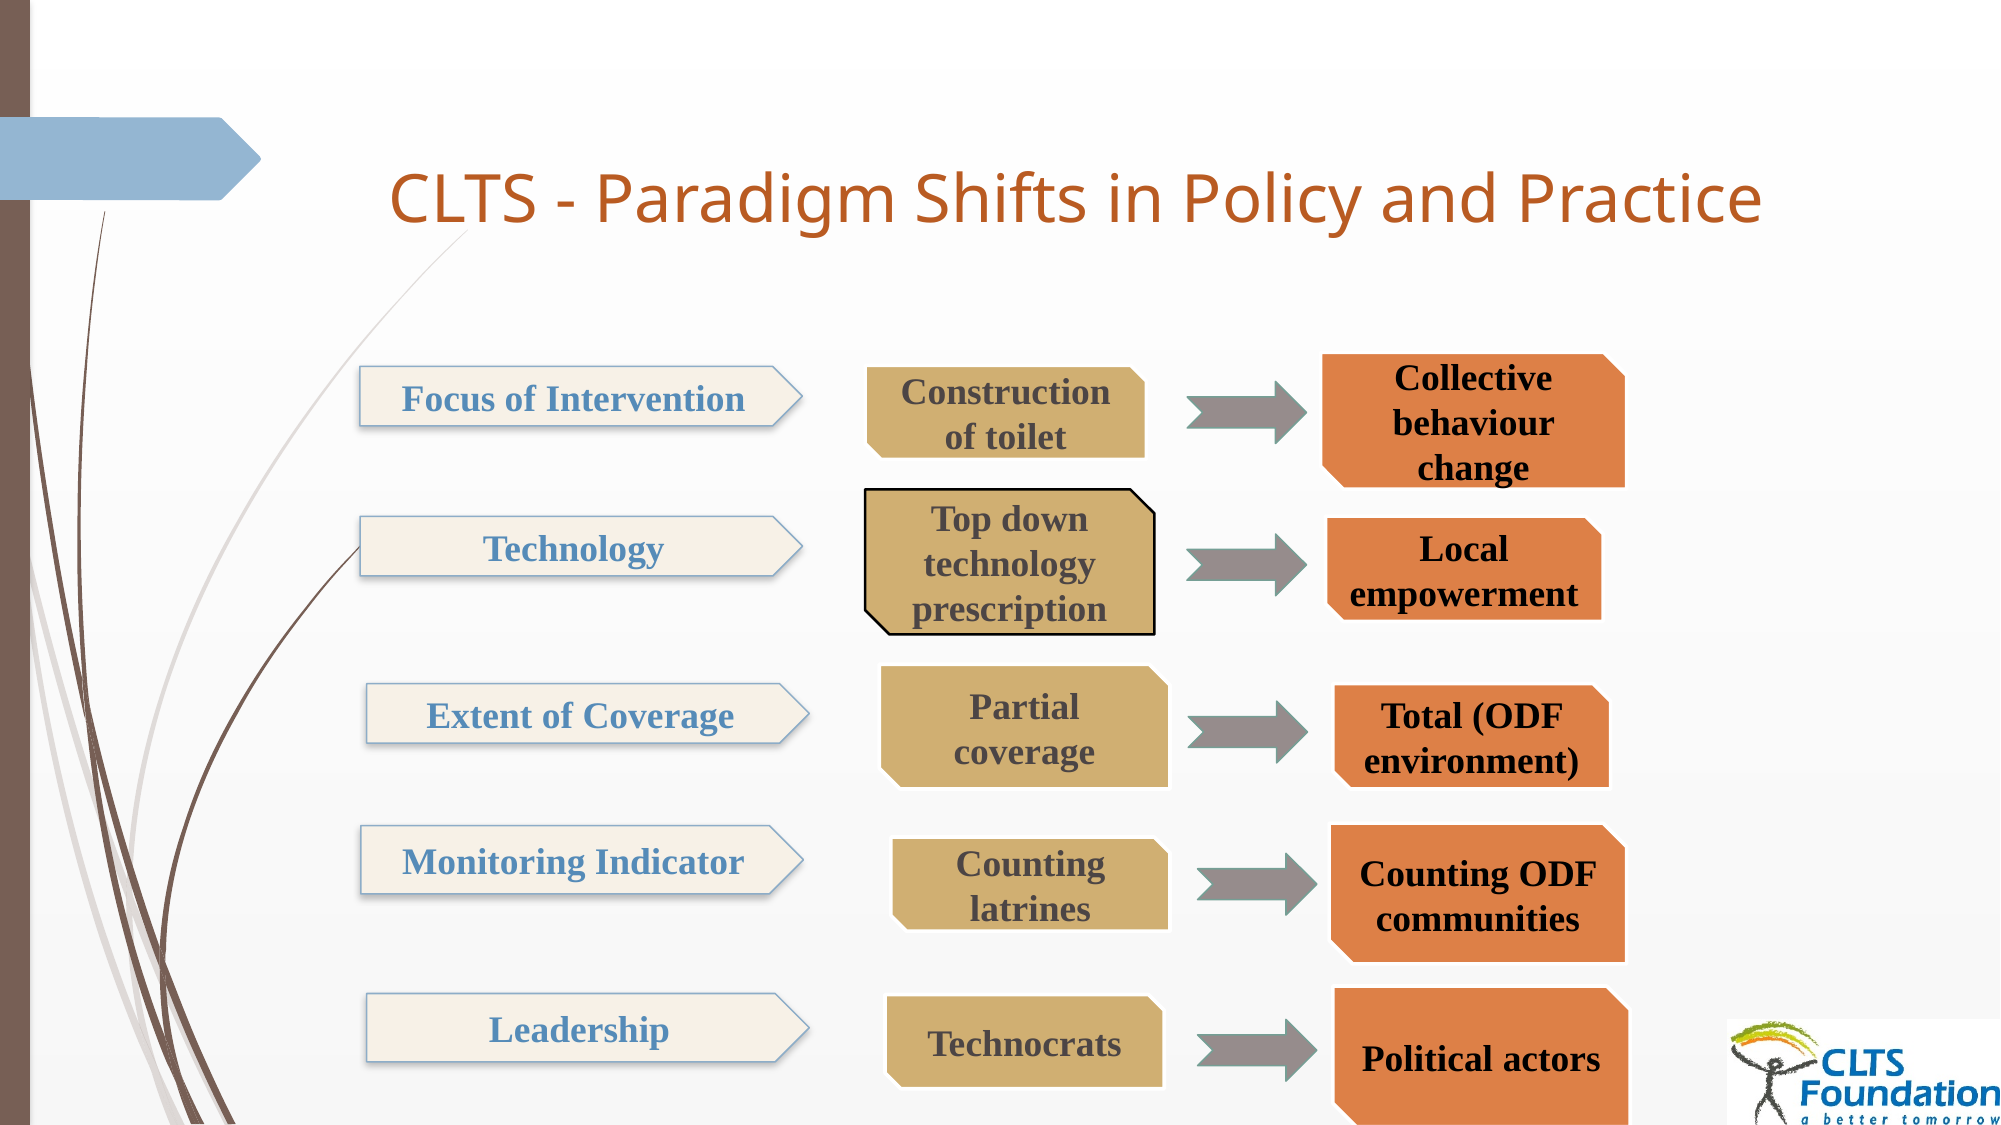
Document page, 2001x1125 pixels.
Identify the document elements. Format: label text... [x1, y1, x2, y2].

picture [1727, 1019, 2000, 1125]
text_box Counting latrines [889, 835, 1172, 934]
text_box Construction of toilet [863, 363, 1149, 462]
text_box Leadership [365, 992, 810, 1063]
text_box [1196, 1018, 1318, 1082]
text_box Local empowerment [1323, 514, 1605, 624]
text_box [1196, 852, 1318, 916]
text_box Top down technology prescription [863, 488, 1156, 636]
text_box Counting ODF communities [1327, 821, 1629, 966]
text_box Partial coverage [877, 662, 1172, 791]
list CLTS - Paradigm Shifts in Policy and Practice [251, 87, 1843, 1104]
text_box Total (ODF environment) [1330, 681, 1613, 791]
text_box [1186, 380, 1308, 445]
text_box Collective behaviour change [1318, 350, 1629, 492]
text_box Technology [359, 515, 804, 577]
text_box Monitoring Indicator [360, 824, 804, 895]
text_box [1186, 533, 1308, 597]
text_box [1187, 700, 1309, 764]
text_box Technocrats [883, 992, 1167, 1091]
text_box Focus of Intervention [359, 365, 803, 427]
text_box Political actors [1330, 984, 1633, 1125]
text_box Extent of Coverage [365, 682, 810, 744]
